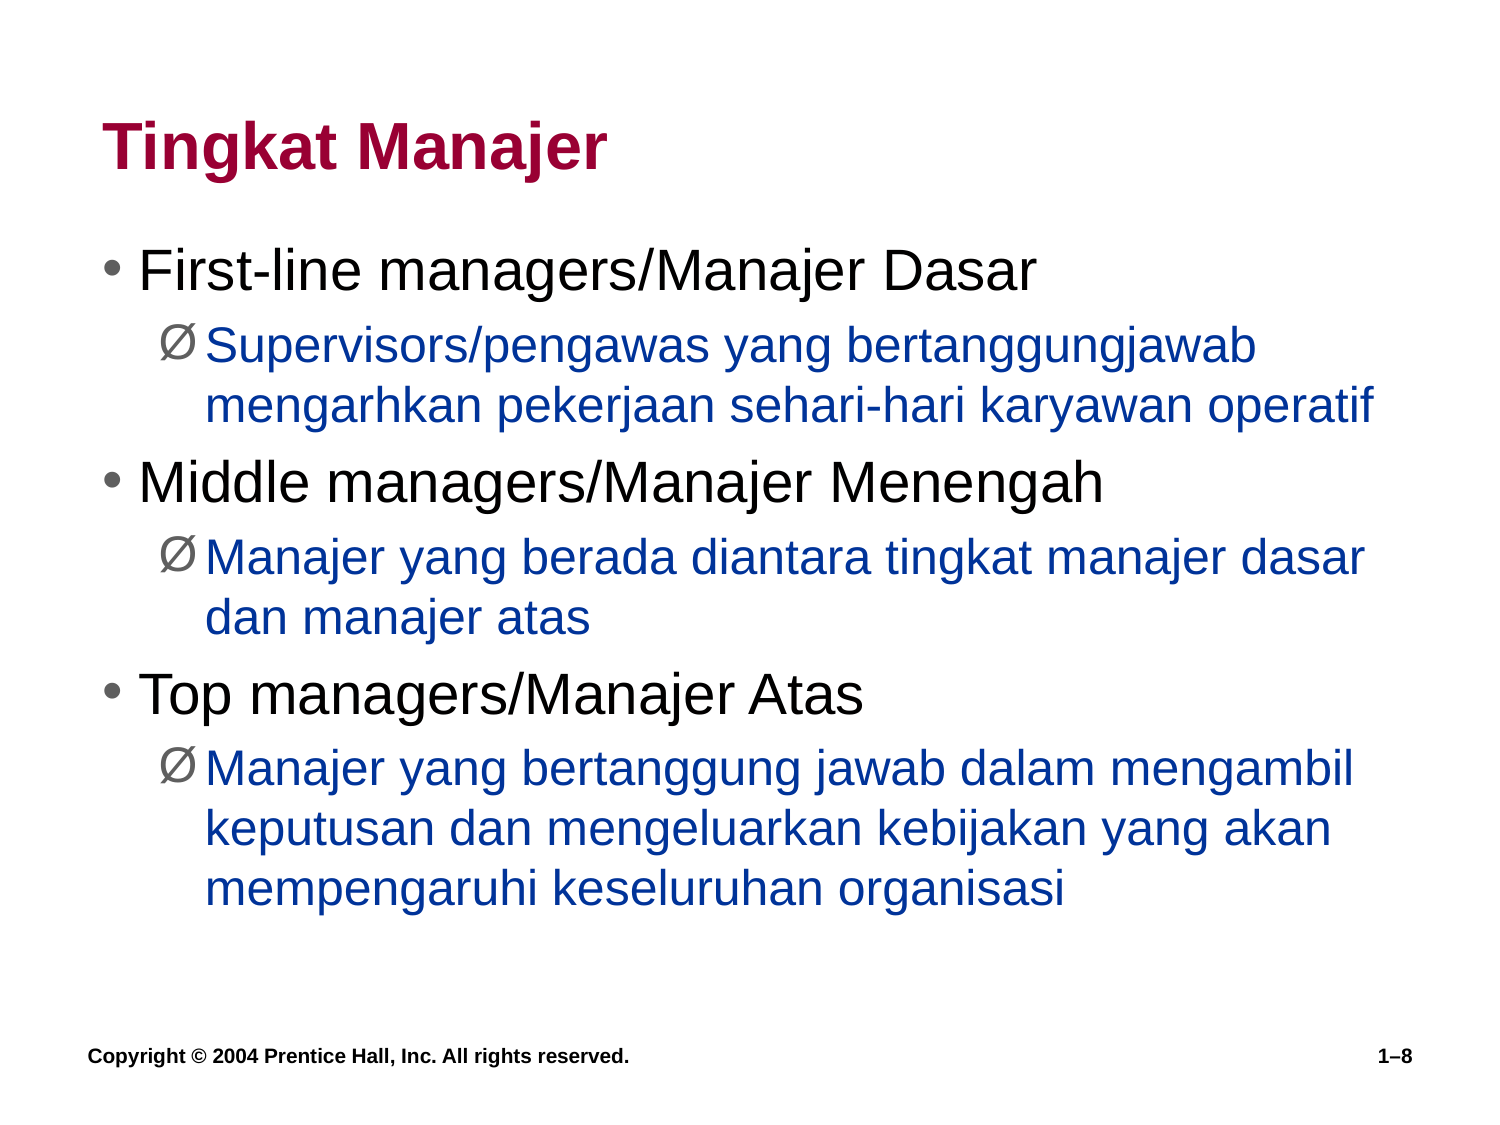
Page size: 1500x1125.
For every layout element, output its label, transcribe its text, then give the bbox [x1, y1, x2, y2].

slide_number 1–8 [1049, 999, 1413, 1076]
list First-line managers/Manajer Dasar Supervisors/pengawas yang bertanggungjawab mengarhkan pekerjaan sehari-hari karyawan operatif Middle managers/Manajer Menengah Manajer yang berada diantara tingkat manajer dasar dan manajer atas Top managers/Manajer Atas Manajer yang bertanggung jawab dalam mengambil keputusan dan mengeluarkan kebijakan yang akan mempengaruhi keseluruhan organisasi [87, 224, 1417, 988]
title Tingkat Manajer [87, 94, 1413, 224]
footer Copyright © 2004 Prentice Hall, Inc. All rights reserved. [87, 999, 751, 1076]
